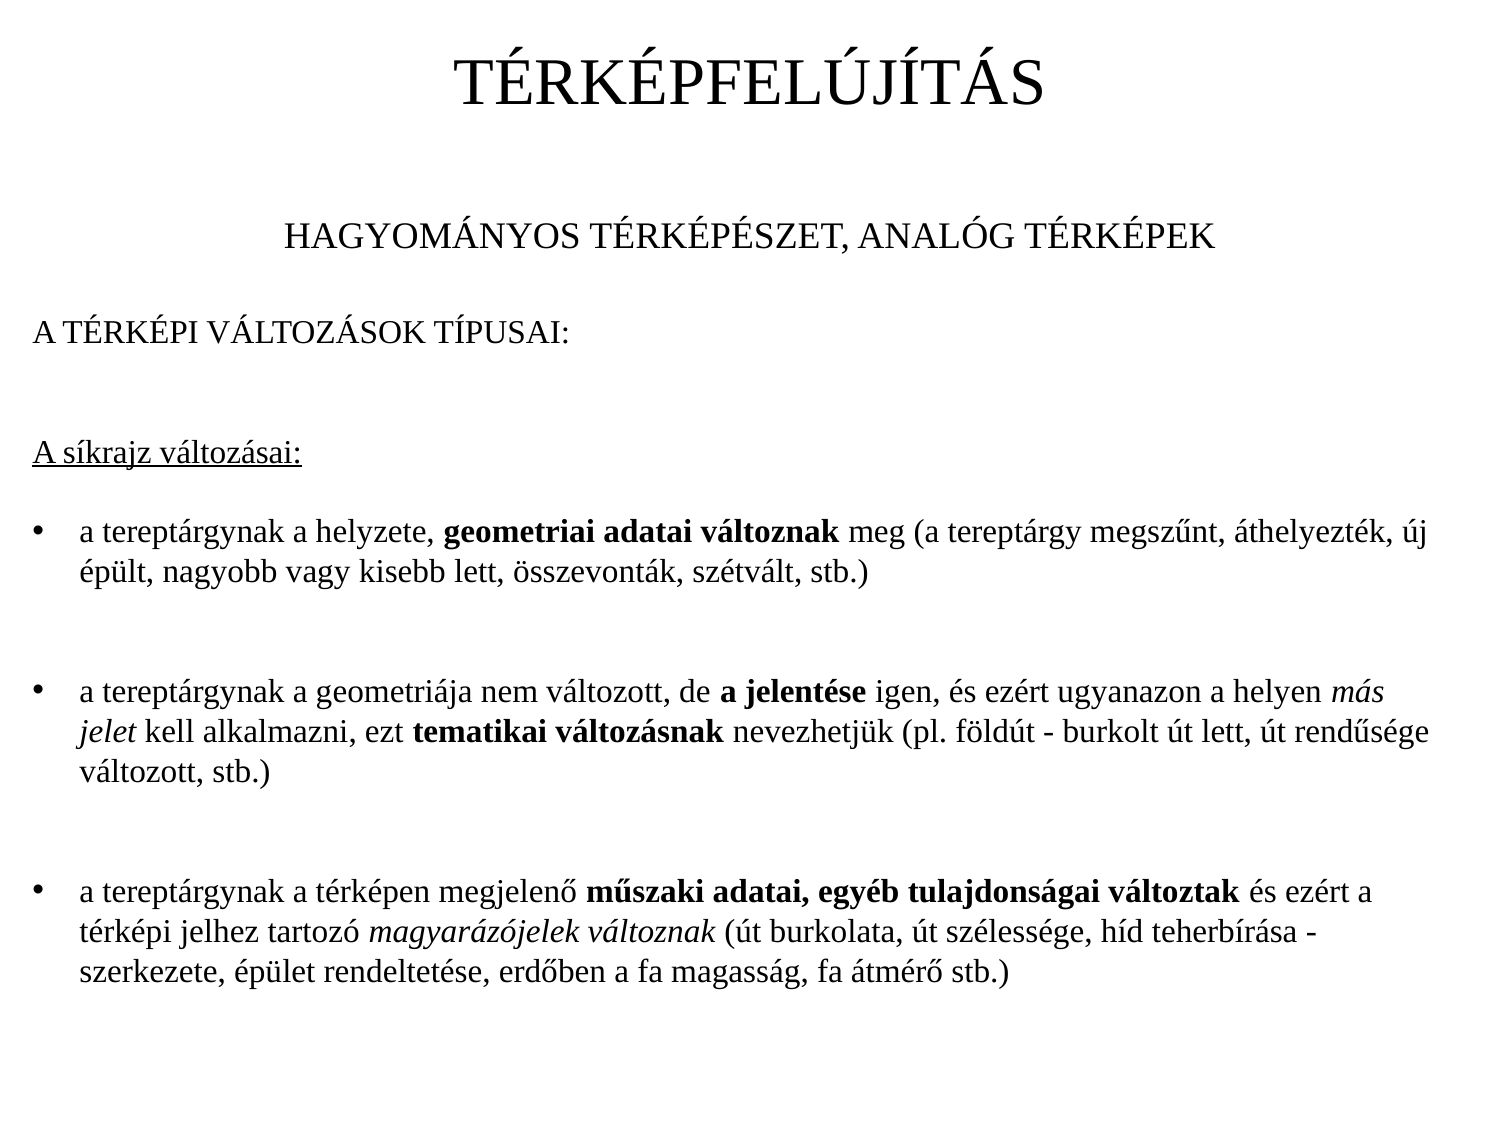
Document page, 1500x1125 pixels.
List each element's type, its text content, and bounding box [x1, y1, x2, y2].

text_box TÉRKÉPFELÚJÍTÁS [0, 30, 1500, 126]
text_box A TÉRKÉPI VÁLTOZÁSOK TÍPUSAI: A síkrajz változásai: a tereptárgynak a helyzete, geometriai adatai változnak meg (a tereptárgy megszűnt, áthelyezték, új épült, nagyobb vagy kisebb lett, összevonták, szétvált, stb.) a tereptárgynak a geometriája nem változott, de a jelentése igen, és ezért ugyanazon a helyen más jelet kell alkalmazni, ezt tematikai változásnak nevezhetjük (pl. földút - burkolt út lett, út rendűsége változott, stb.) a tereptárgynak a térképen megjelenő műszaki adatai, egyéb tulajdonságai változtak és ezért a térképi jelhez tartozó magyarázójelek változnak (út burkolata, út szélessége, híd teherbírása - szerkezete, épület rendeltetése, erdőben a fa magasság, fa átmérő stb.) [17, 302, 1447, 996]
text_box HAGYOMÁNYOS TÉRKÉPÉSZET, ANALÓG TÉRKÉPEK [268, 203, 1232, 264]
